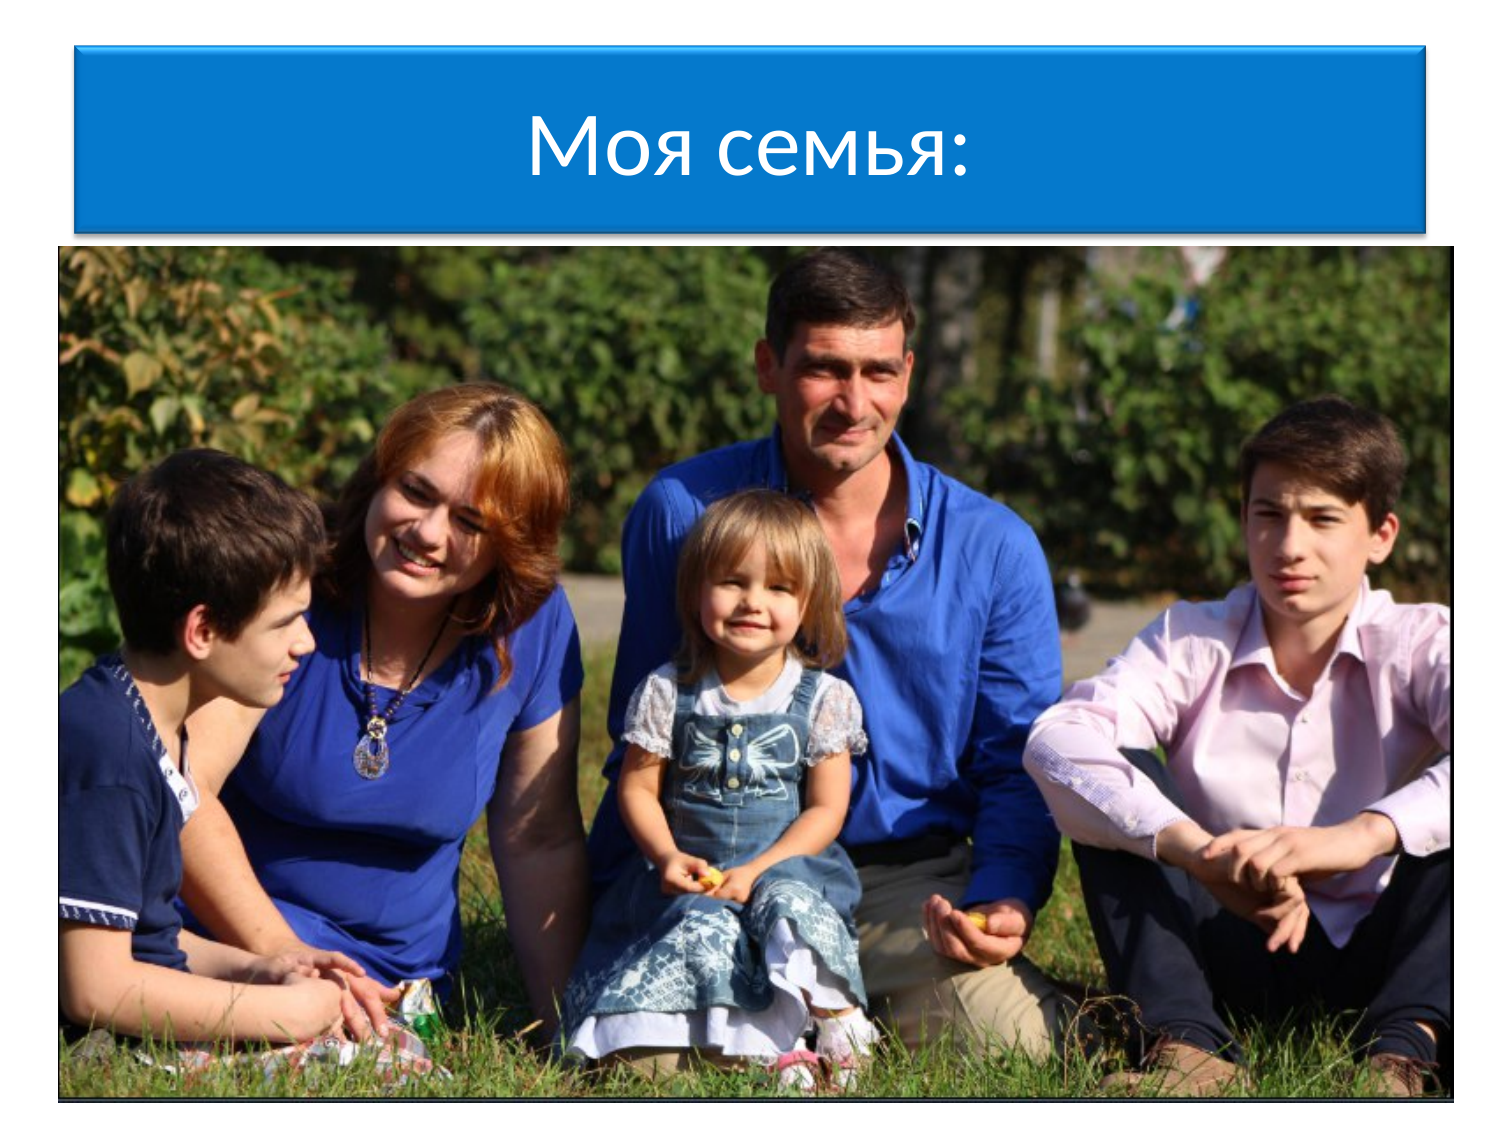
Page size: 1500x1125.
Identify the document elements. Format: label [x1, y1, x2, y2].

picture [58, 245, 1454, 1103]
text_box [65, 39, 1434, 244]
